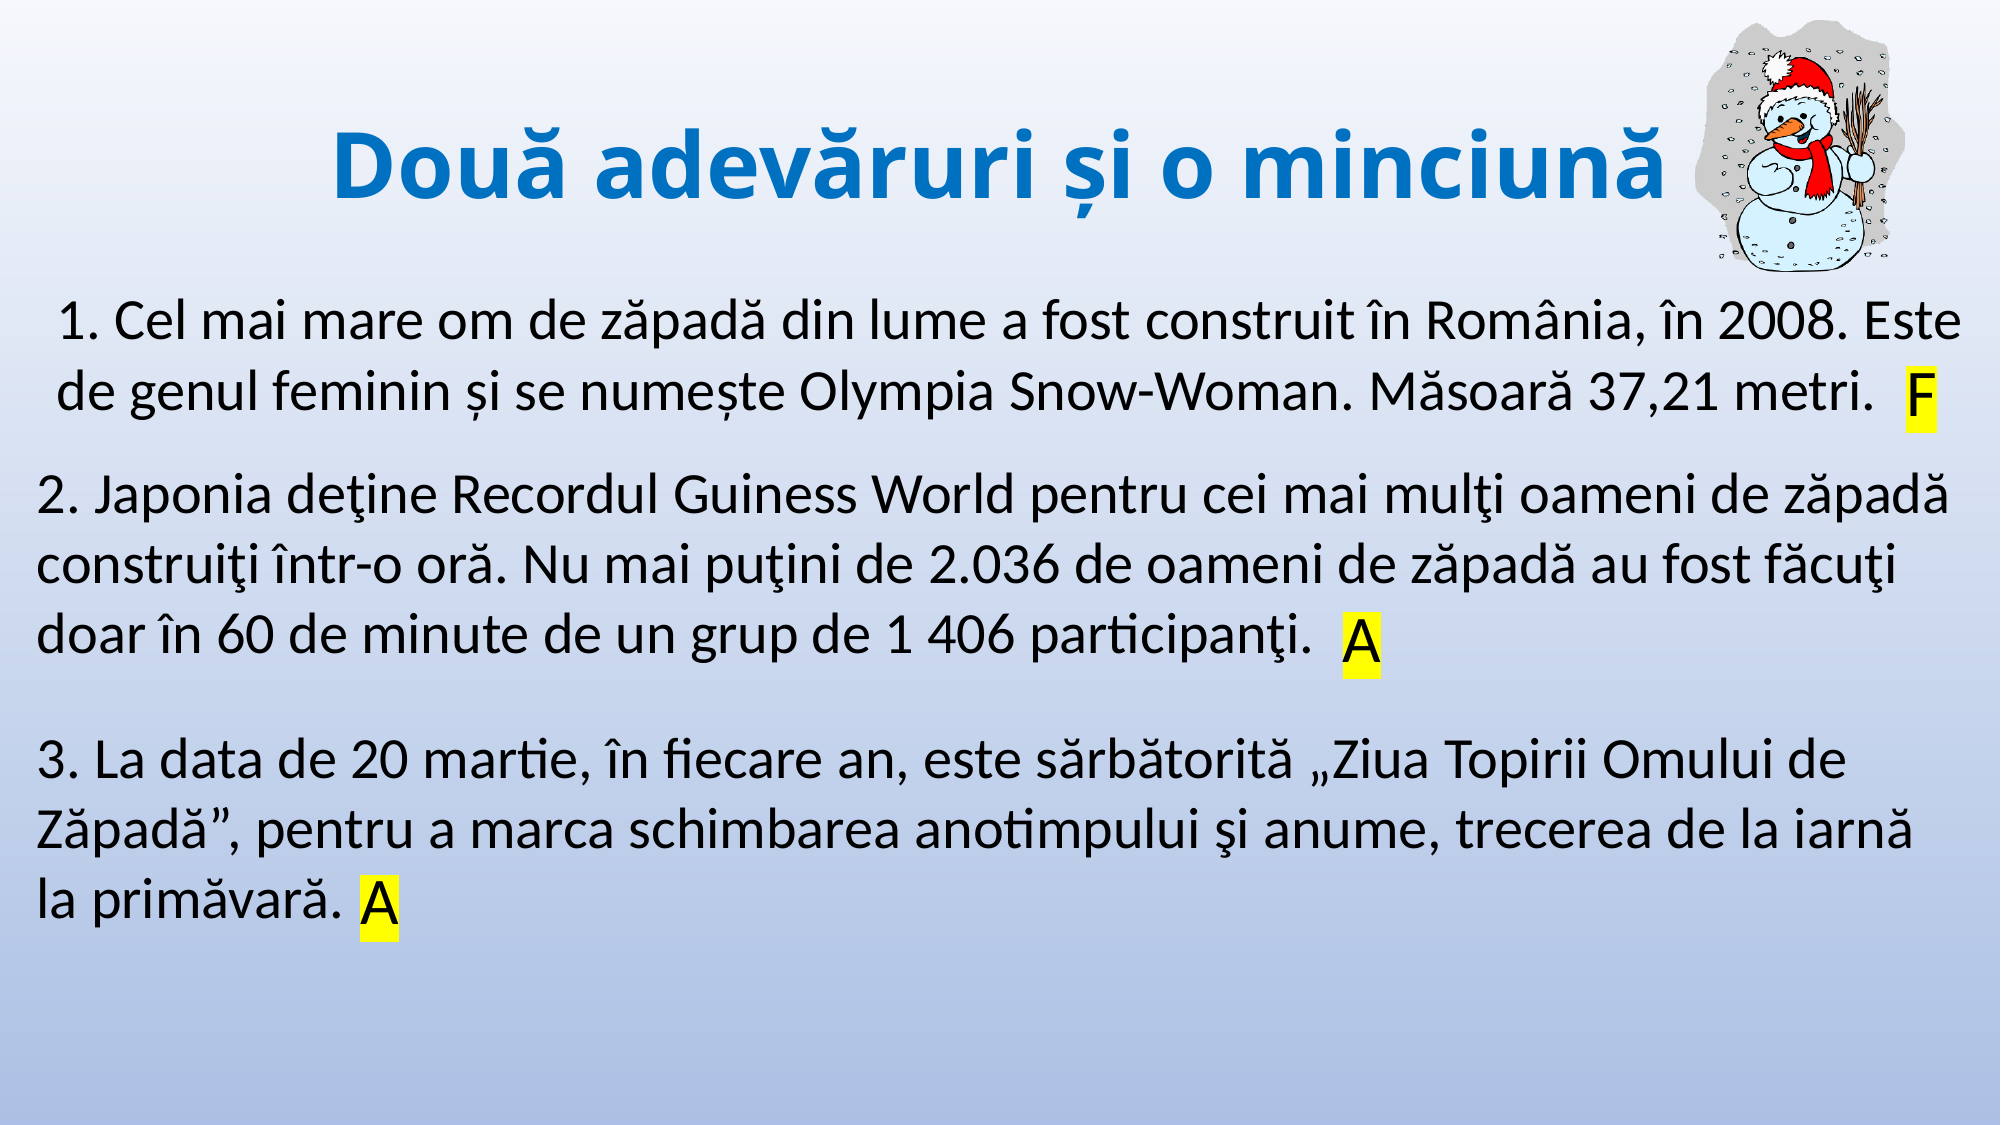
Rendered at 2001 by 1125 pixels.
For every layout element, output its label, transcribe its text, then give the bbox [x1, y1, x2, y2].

text_box 2. Japonia deţine Recordul Guiness World pentru cei mai mulţi oameni de zăpadă construiţi într-o oră. Nu mai puţini de 2.036 de oameni de zăpadă au fost făcuţi doar în 60 de minute de un grup de 1 406 participanţi. [22, 447, 1981, 672]
text_box 3. La data de 20 martie, în fiecare an, este sărbătorită „Ziua Topirii Omului de Zăpadă”, pentru a marca schimbarea anotimpului şi anume, trecerea de la iarnă la primăvară. [22, 712, 1981, 938]
text_box A [1266, 588, 1458, 683]
text_box 1. Cel mai mare om de zăpadă din lume a fost construit în România, în 2008. Este de genul feminin şi se numeşte Olympia Snow-Woman. Măsoară 37,21 metri. [41, 274, 2000, 429]
picture [1695, 20, 1905, 272]
title Două adevăruri și o minciună [137, 59, 1863, 274]
text_box A [283, 850, 475, 946]
text_box F [1825, 341, 2000, 437]
